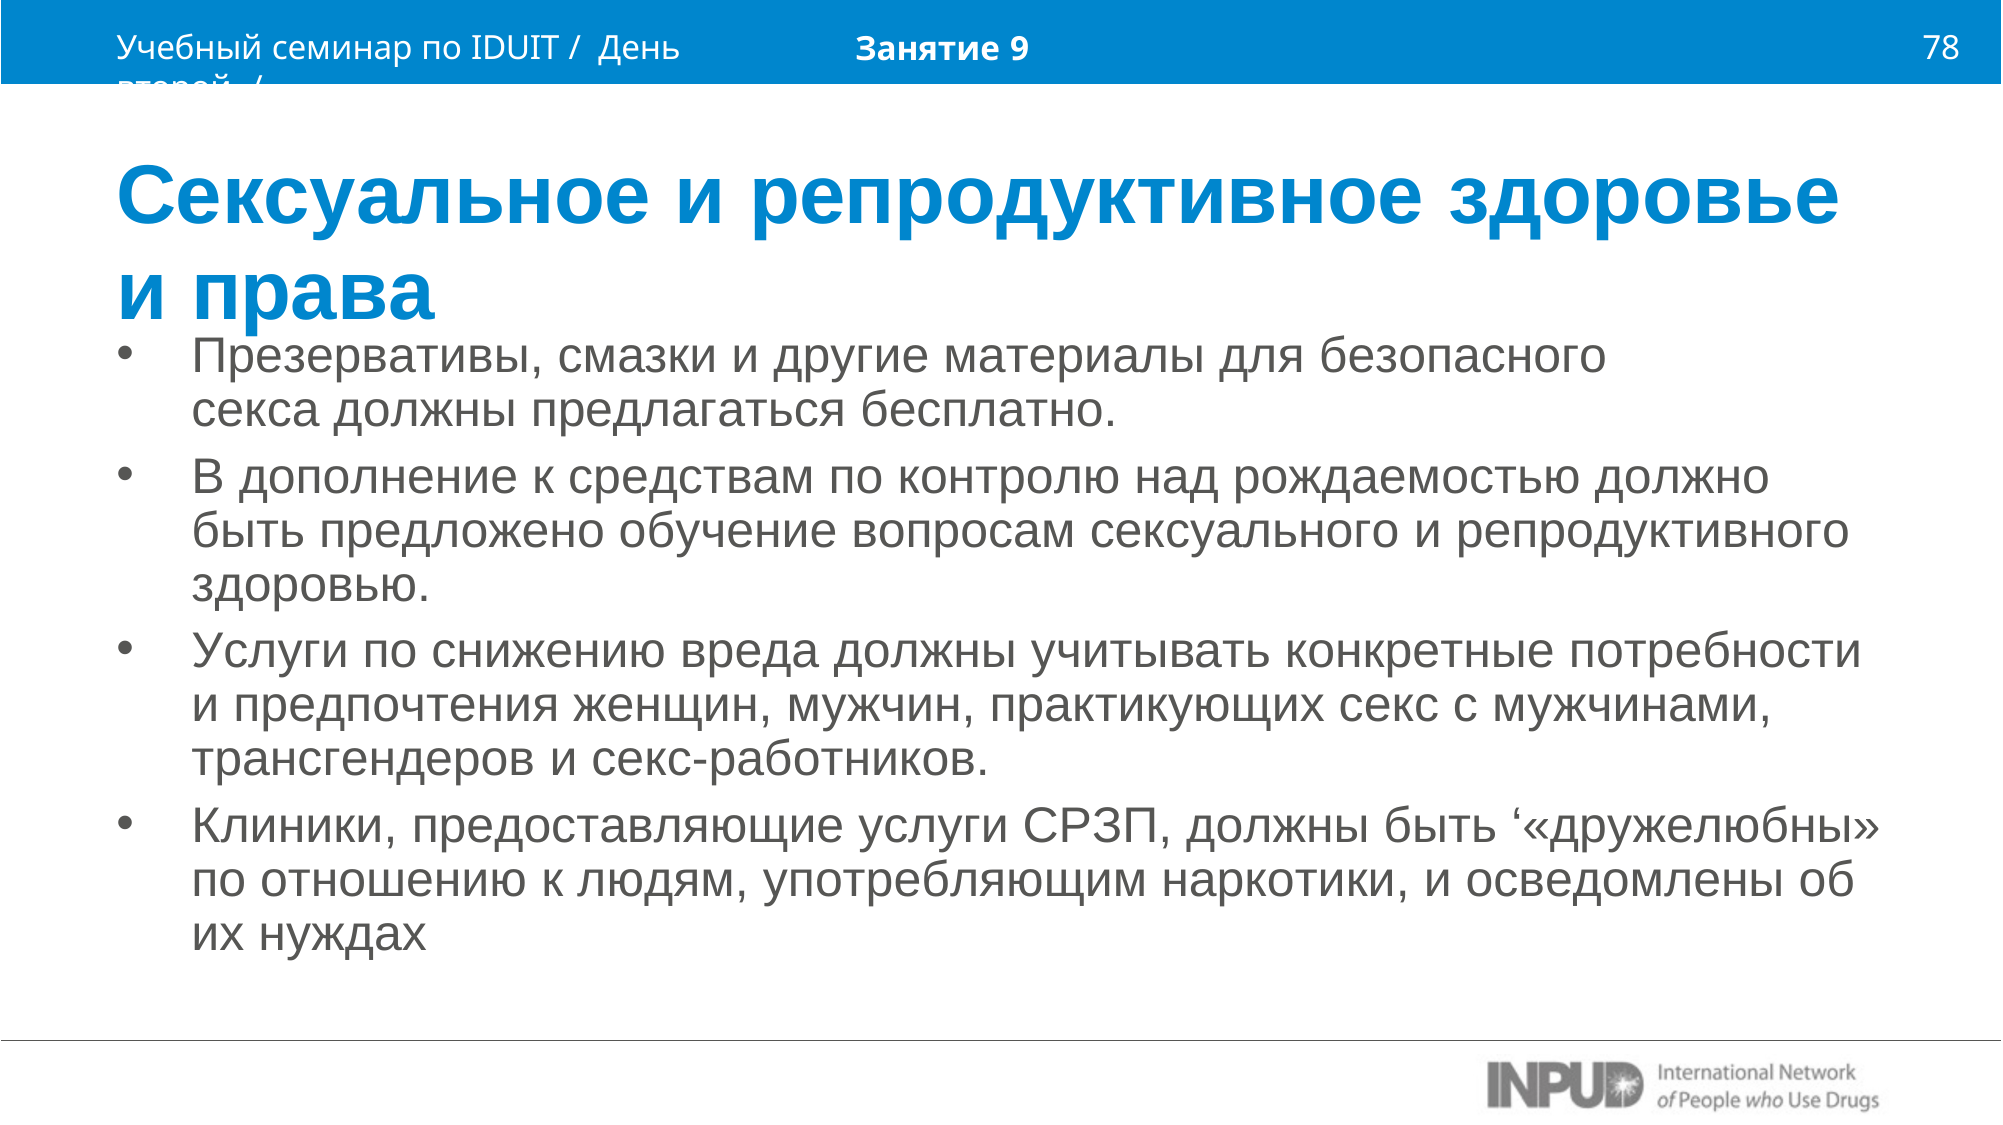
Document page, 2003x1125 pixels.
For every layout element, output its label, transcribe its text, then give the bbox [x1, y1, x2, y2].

text_box Сексуальное и репродуктивное здоровье и права [114, 145, 1852, 328]
text_box [1473, 1054, 1903, 1119]
text_box Учебный семинар по IDUIT / День второй / [114, 26, 829, 106]
text_box 78 [1920, 26, 1962, 66]
text_box Презервативы, смазки и другие материалы для безопасного секса должны предлагаться бесплатно. В дополнение к средствам по контролю над рождаемостью должно быть предложено обучение вопросам сексуального и репродуктивного здоровью. Услуги по снижению вреда должны учитывать конкретные потребности и предпочтения женщин, мужчин, практикующих секс с мужчинами, трансгендеров и секс-работников. Клиники, предоставляющие услуги СРЗП, должны быть ‘«дружелюбны» по отношению к людям, употребляющим наркотики, и осведомлены об их нуждах [114, 328, 1914, 961]
text_box Занятие 9 [853, 26, 1034, 67]
